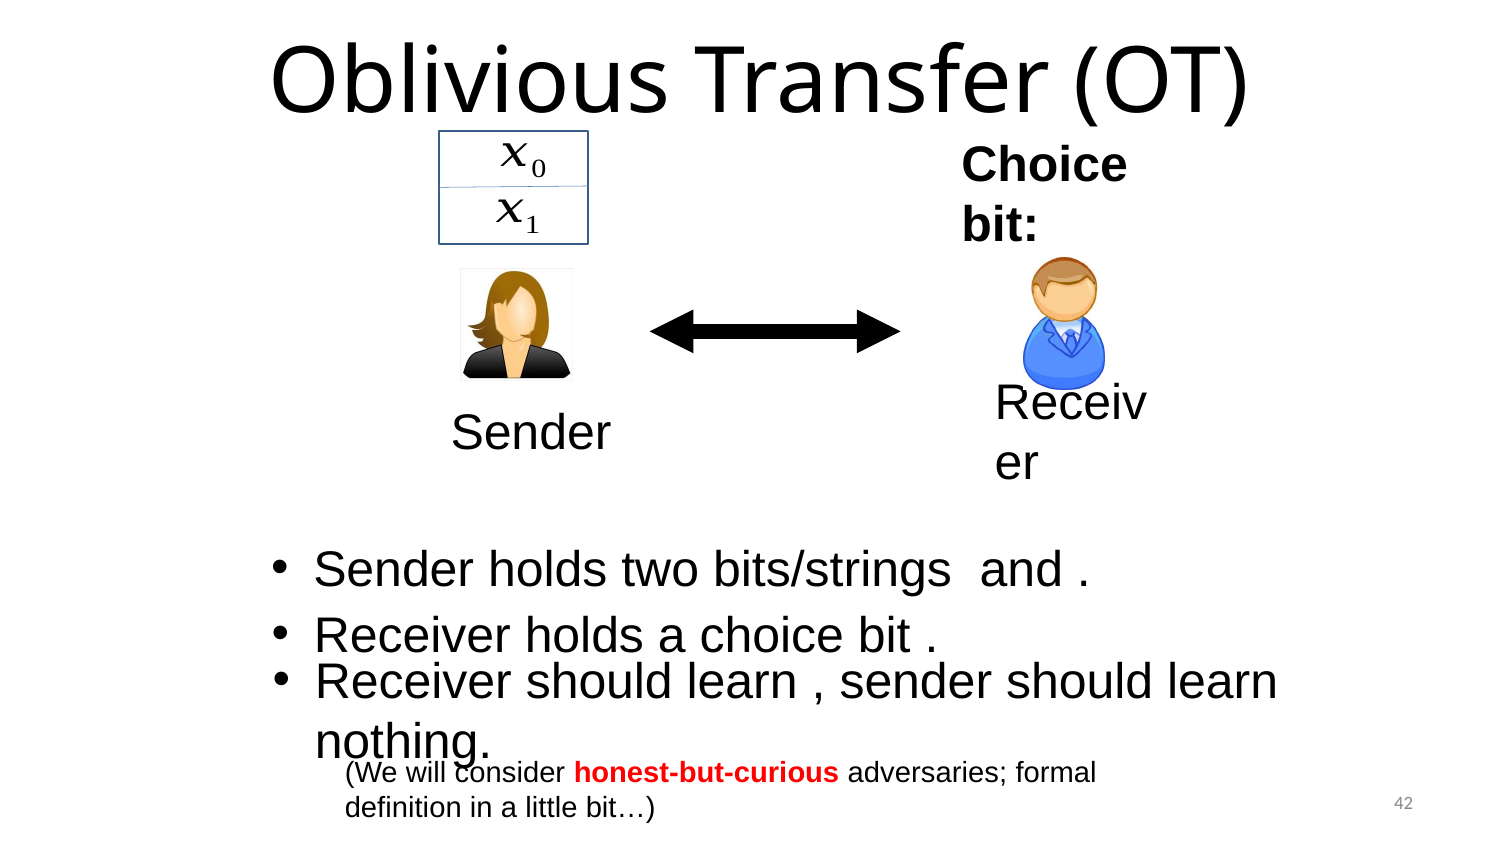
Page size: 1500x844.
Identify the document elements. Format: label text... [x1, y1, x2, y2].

title Oblivious Transfer (OT) [121, 4, 1398, 147]
text_box (We will consider honest-but-curious adversaries; formal definition in a little bit…) [339, 747, 1209, 829]
text_box Receiver [988, 364, 1172, 496]
picture [460, 268, 573, 381]
picture [1023, 257, 1105, 390]
text_box [649, 325, 901, 338]
text_box Sender [444, 394, 629, 466]
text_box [439, 128, 589, 244]
slide_number 42 [1385, 786, 1420, 818]
